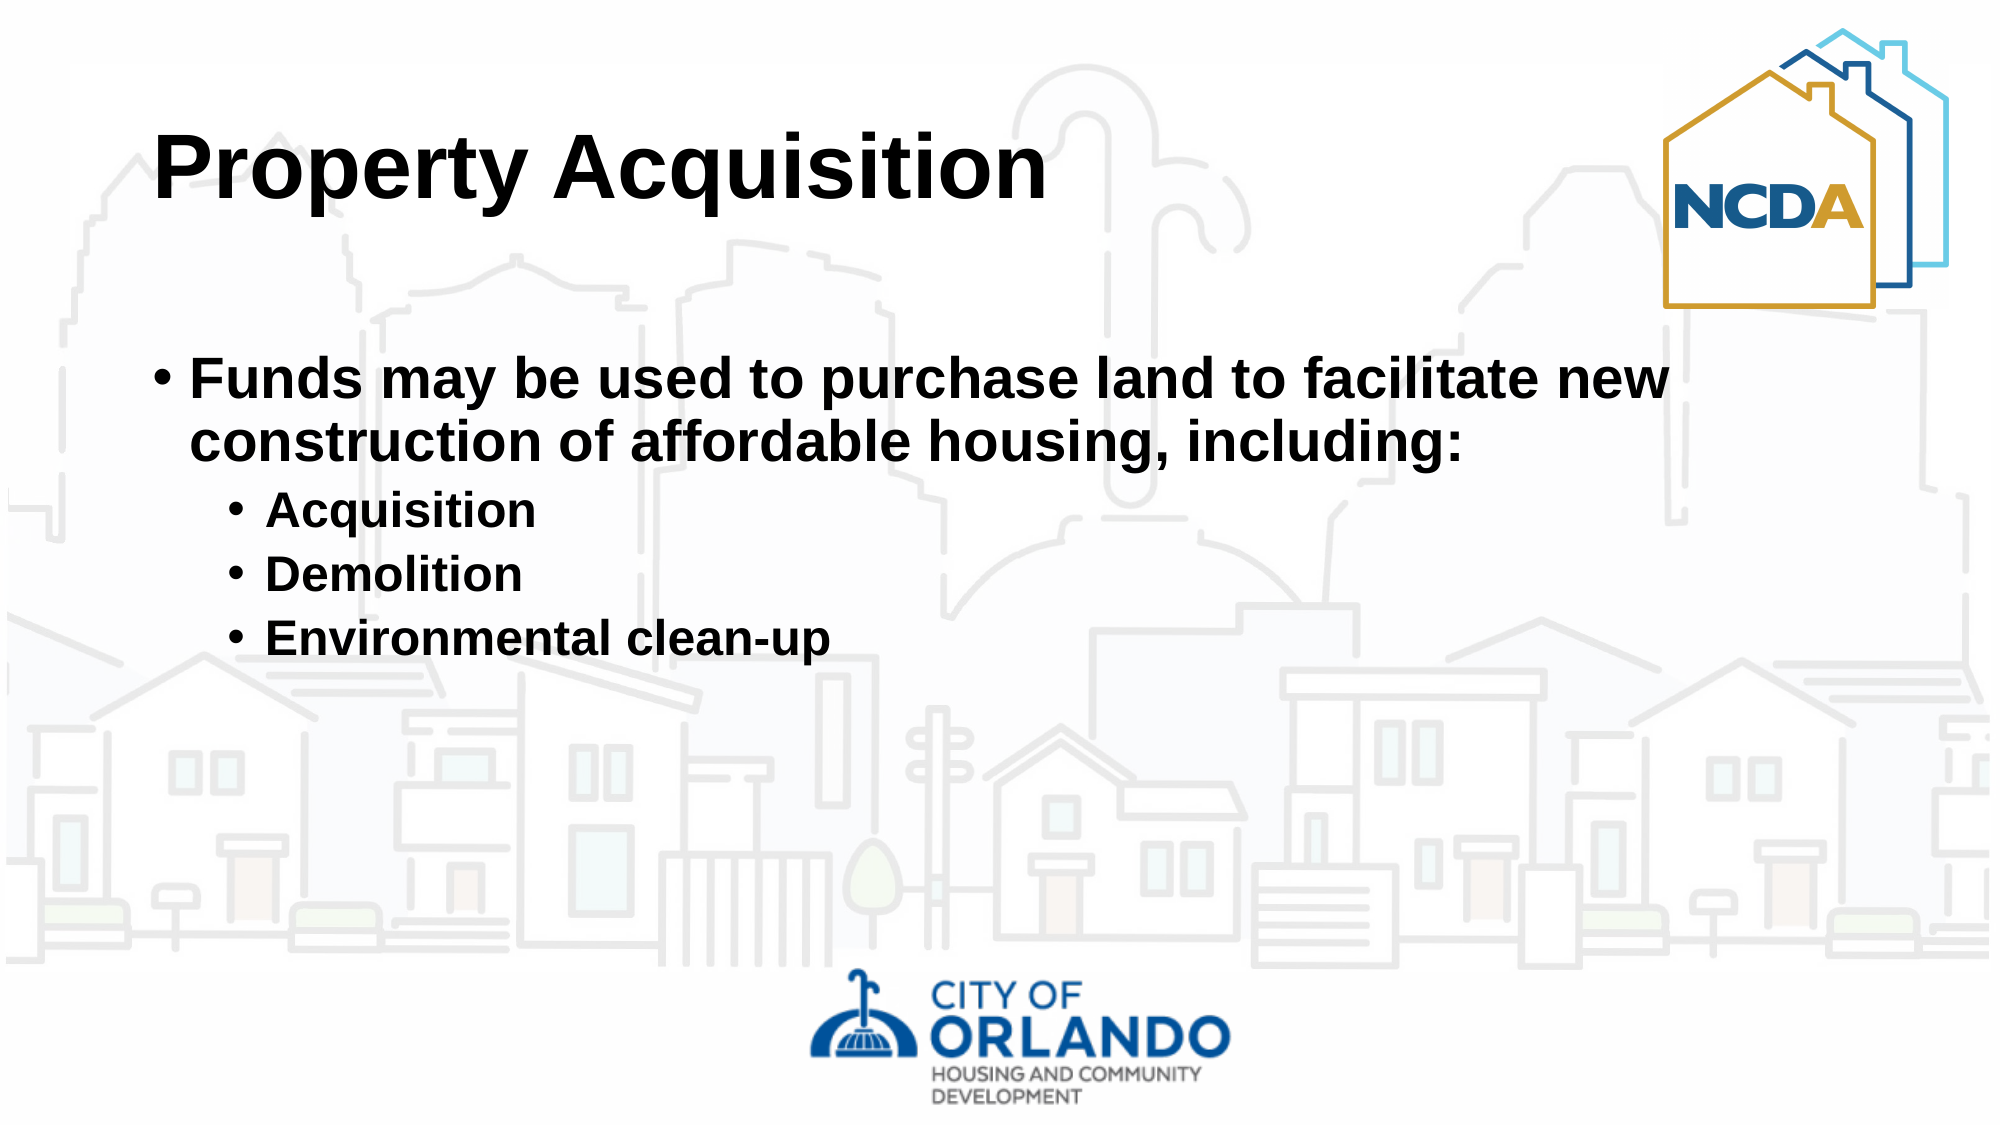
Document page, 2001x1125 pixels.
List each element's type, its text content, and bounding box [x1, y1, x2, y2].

list Funds may be used to purchase land to facilitate new construction of affordable housing, including: Acquisition Demolition Environmental clean-up [137, 340, 1863, 1014]
picture [786, 956, 1294, 1125]
title Property Acquisition [137, 59, 1663, 278]
picture [1663, 28, 1949, 309]
